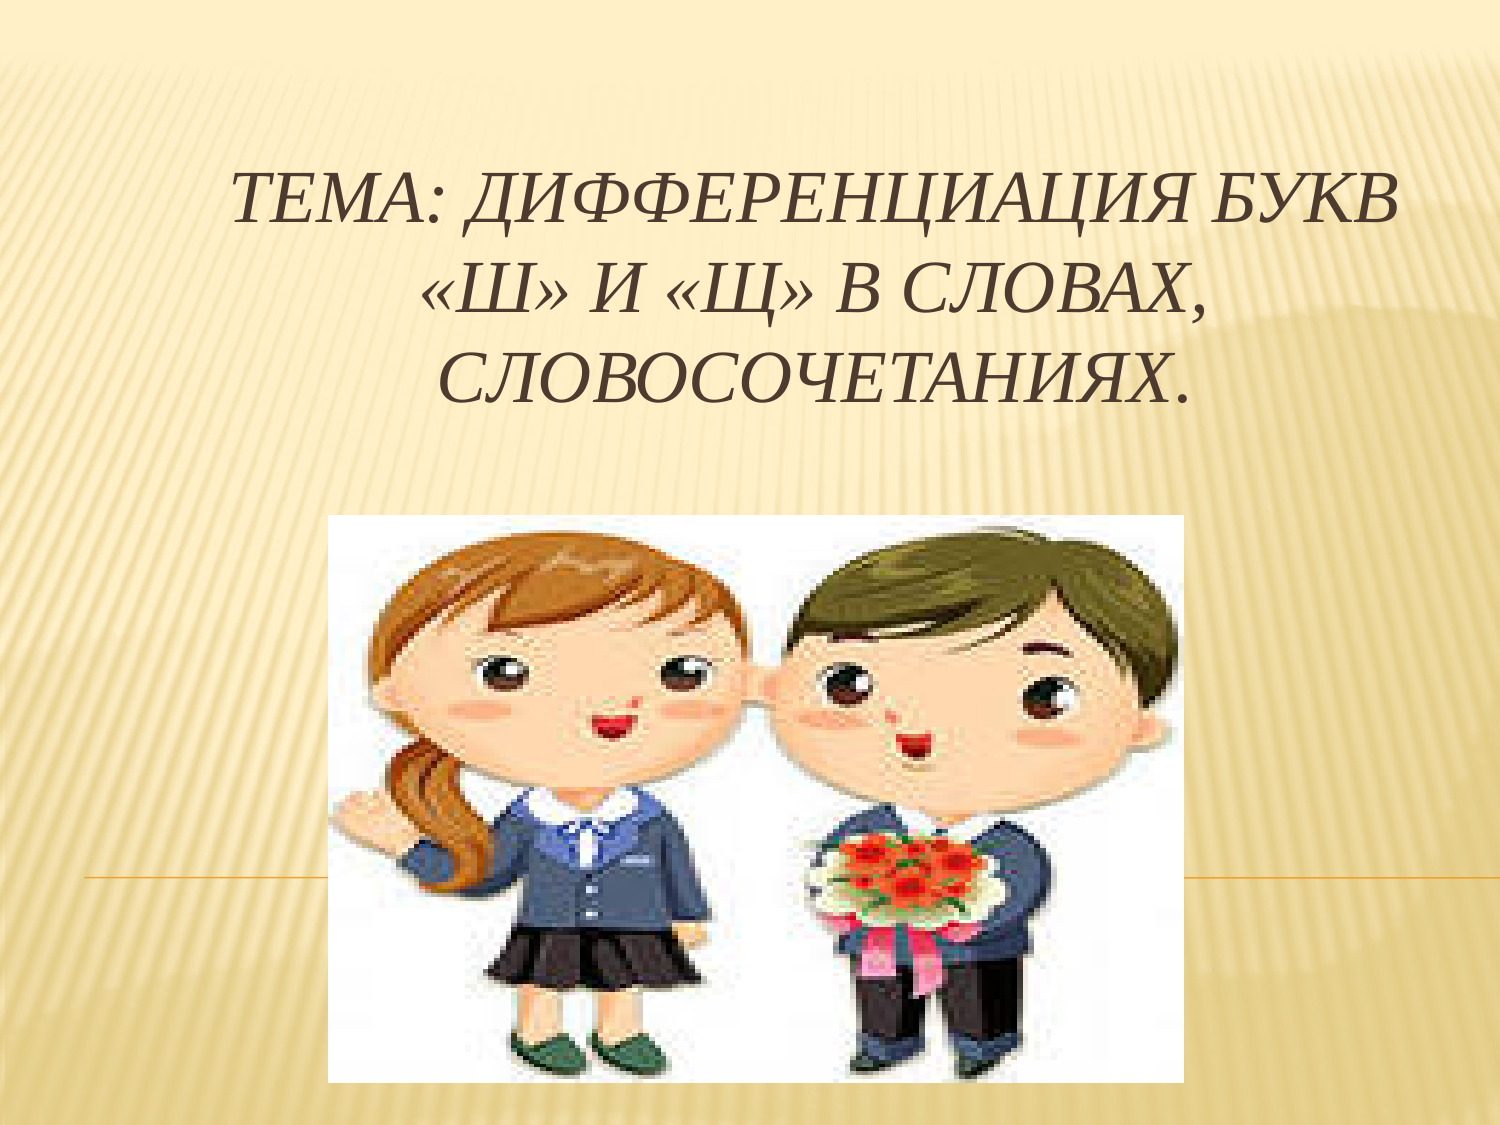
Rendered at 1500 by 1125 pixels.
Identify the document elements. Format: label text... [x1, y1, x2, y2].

picture [327, 515, 1184, 1083]
title ТЕМА: Дифференциация букв «Ш» и «Щ» в словах, словосочетаниях. [199, 140, 1430, 469]
